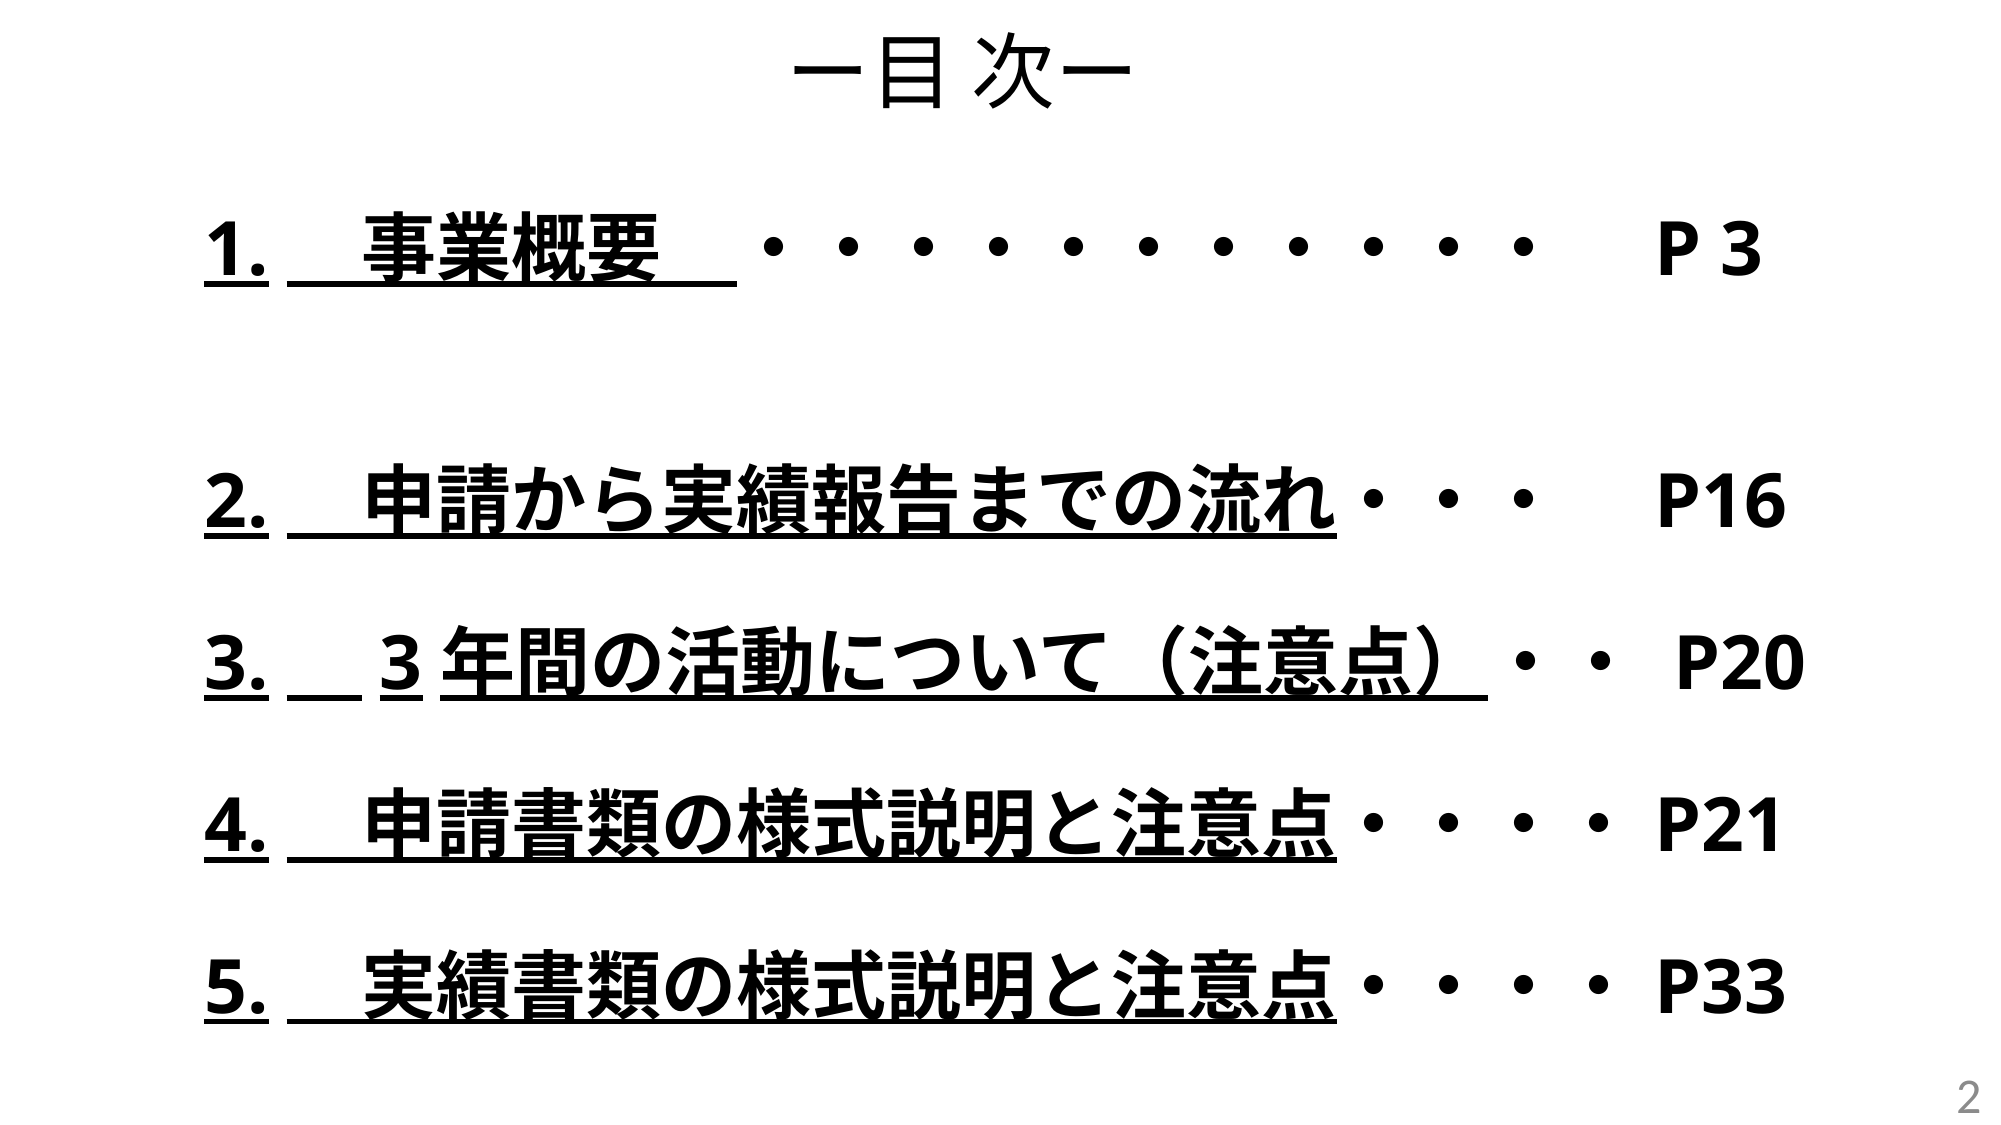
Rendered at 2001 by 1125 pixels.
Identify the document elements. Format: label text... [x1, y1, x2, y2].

title ー目 次ー 1. 事業概要 ・・・・・・・・・・・ P 3 2. 申請から実績報告までの流れ・・・ P16 3. 3年間の活動について（注意点）・・ P20 4. 申請書類の様式説明と注意点・・・・P21 5. 実績書類の様式説明と注意点・・・・P33 [189, 56, 1890, 1038]
slide_number 2 [1546, 1063, 1997, 1124]
